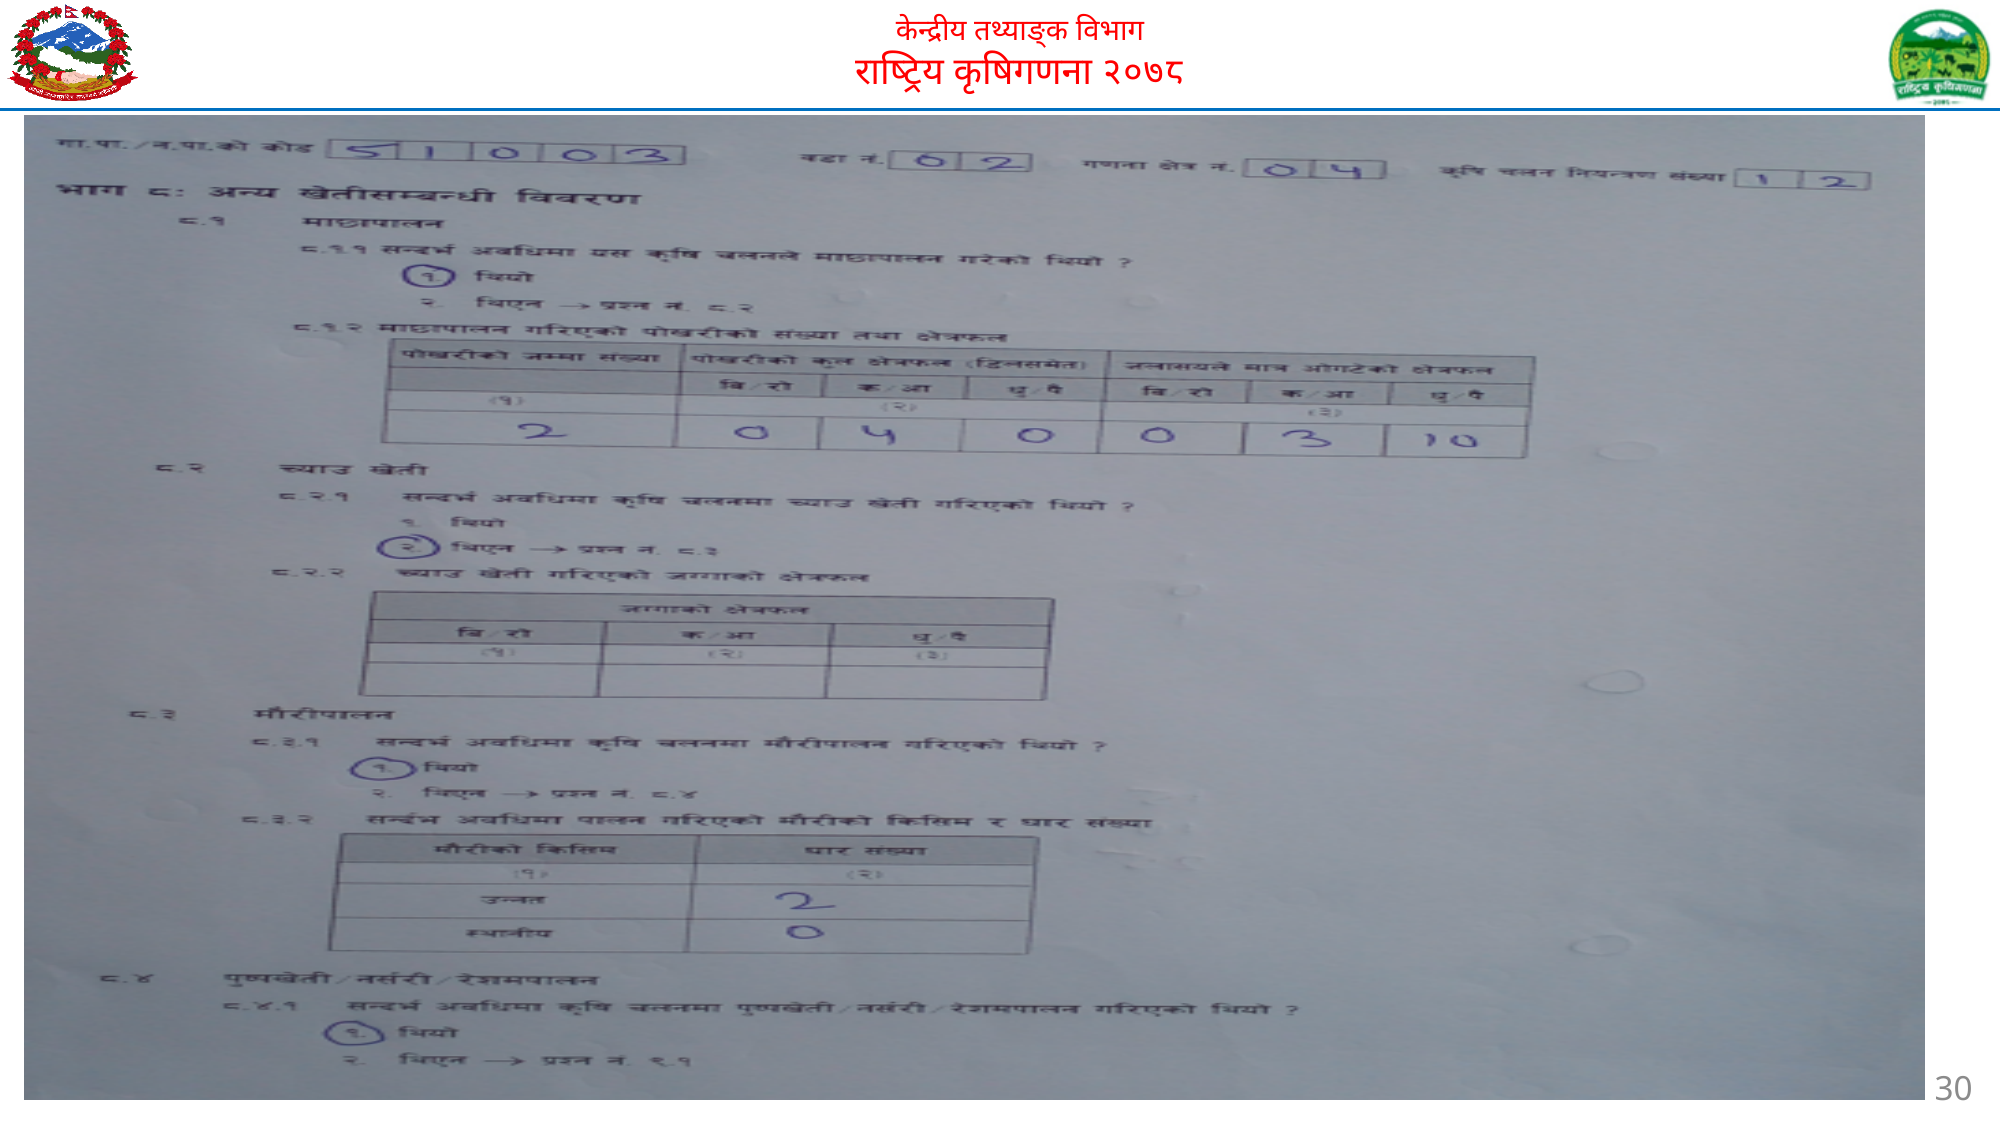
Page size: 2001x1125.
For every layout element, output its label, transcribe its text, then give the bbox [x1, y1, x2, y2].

slide_number 30 [1537, 1059, 1988, 1120]
picture [24, 115, 1926, 1101]
picture [7, 4, 138, 101]
picture [1887, 4, 1993, 108]
